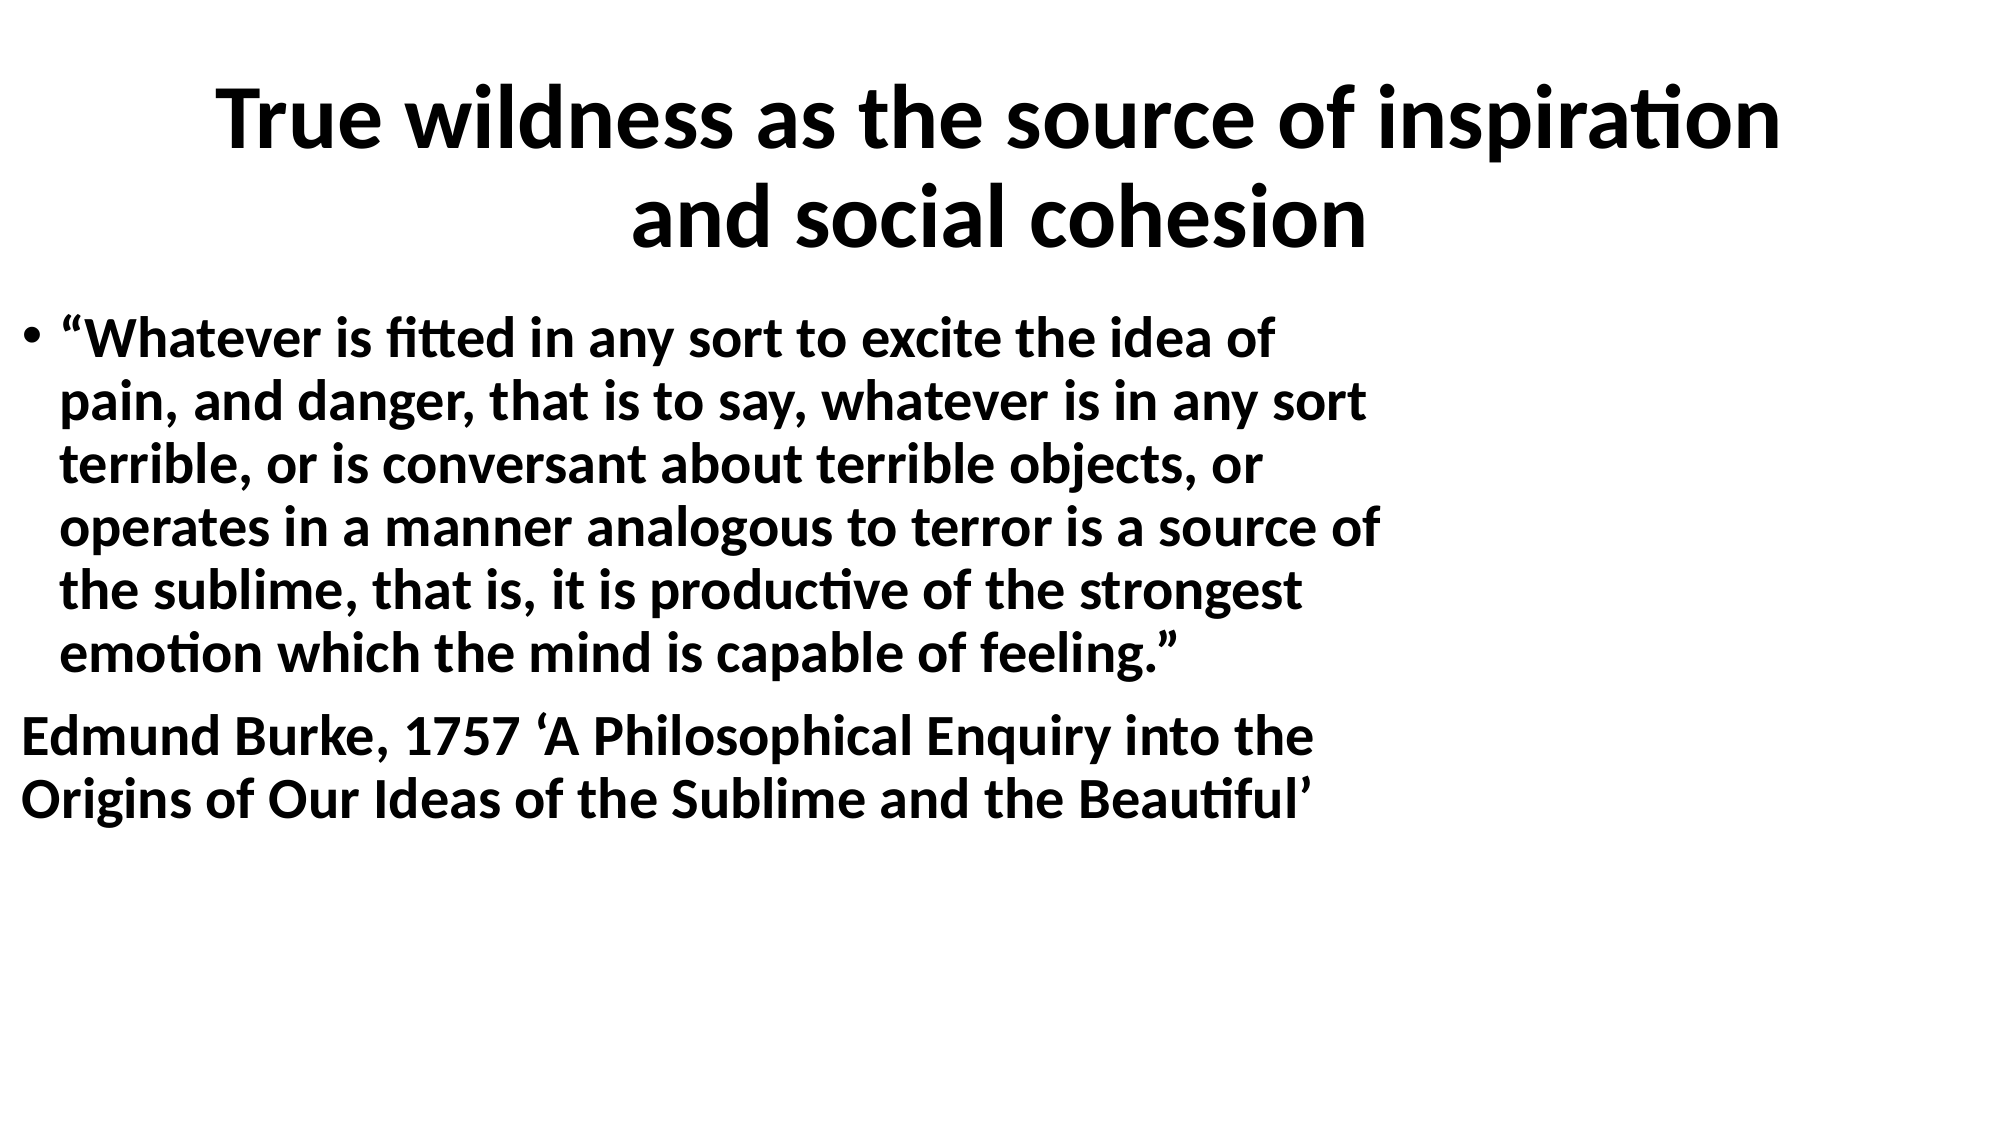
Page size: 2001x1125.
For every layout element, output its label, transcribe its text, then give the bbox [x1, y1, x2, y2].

title True wildness as the source of inspiration and social cohesion [137, 59, 1863, 278]
list “Whatever is fitted in any sort to excite the idea of pain, and danger, that is to say, whatever is in any sort terrible, or is conversant about terrible objects, or operates in a manner analogous to terror is a source of the sublime, that is, it is productive of the strongest emotion which the mind is capable of feeling.” Edmund Burke, 1757 ‘A Philosophical Enquiry into the Origins of Our Ideas of the Sublime and the Beautiful’ [6, 299, 1410, 1014]
